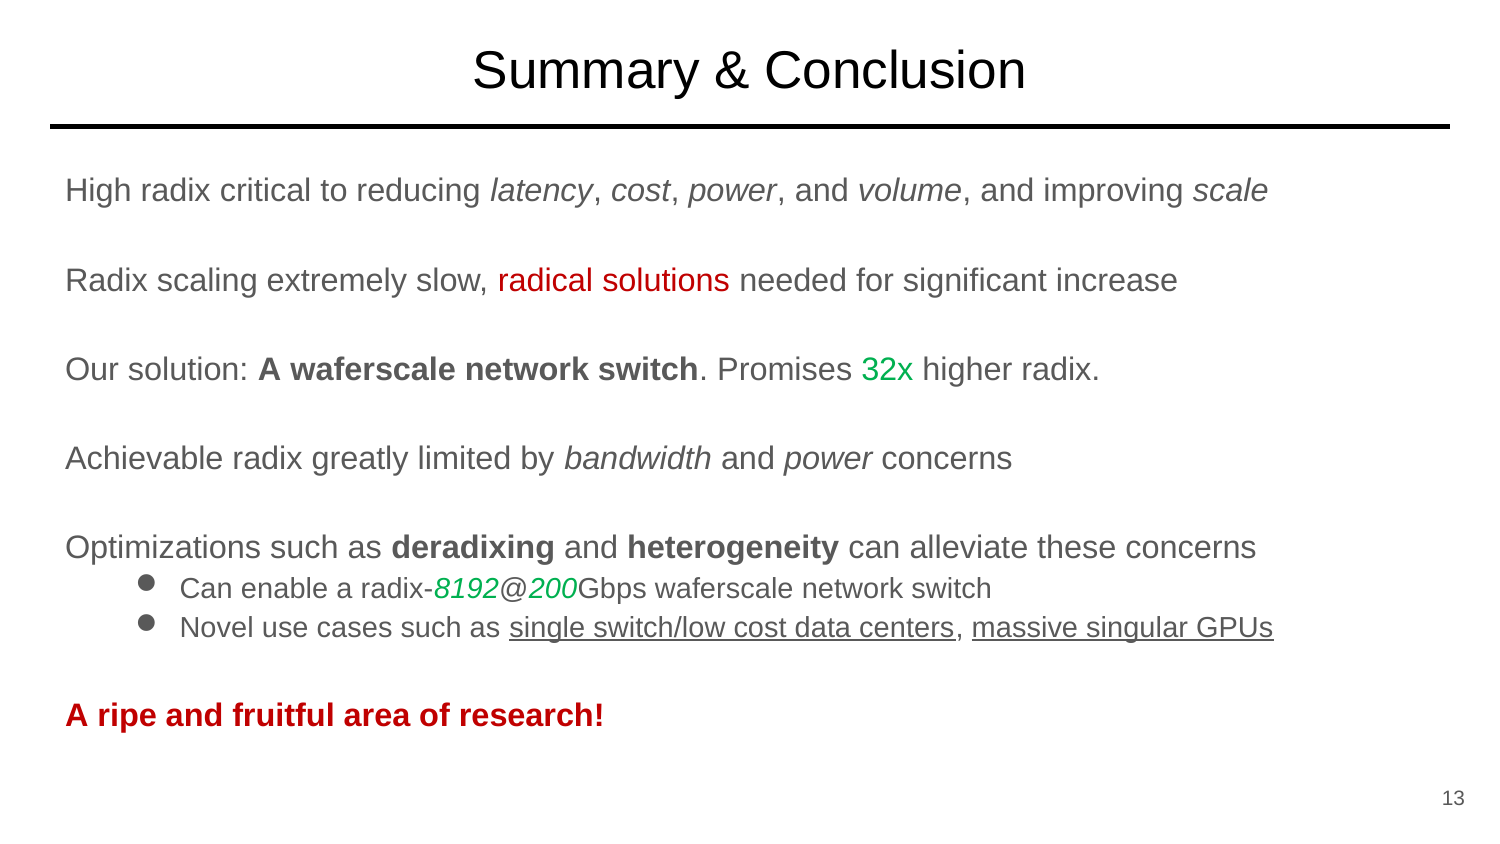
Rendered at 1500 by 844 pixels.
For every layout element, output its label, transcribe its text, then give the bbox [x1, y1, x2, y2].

slide_number 13 [1389, 764, 1480, 830]
title Summary & Conclusion [51, 20, 1449, 114]
list High radix critical to reducing latency, cost, power, and volume, and improving scale Radix scaling extremely slow, radical solutions needed for significant increase Our solution: A waferscale network switch. Promises 32x higher radix. Achievable radix greatly limited by bandwidth and power concerns Optimizations such as deradixing and heterogeneity can alleviate these concerns Can enable a radix-8192@200Gbps waferscale network switch Novel use cases such as single switch/low cost data centers, massive singular GPUs A ripe and fruitful area of research! [50, 148, 1500, 750]
